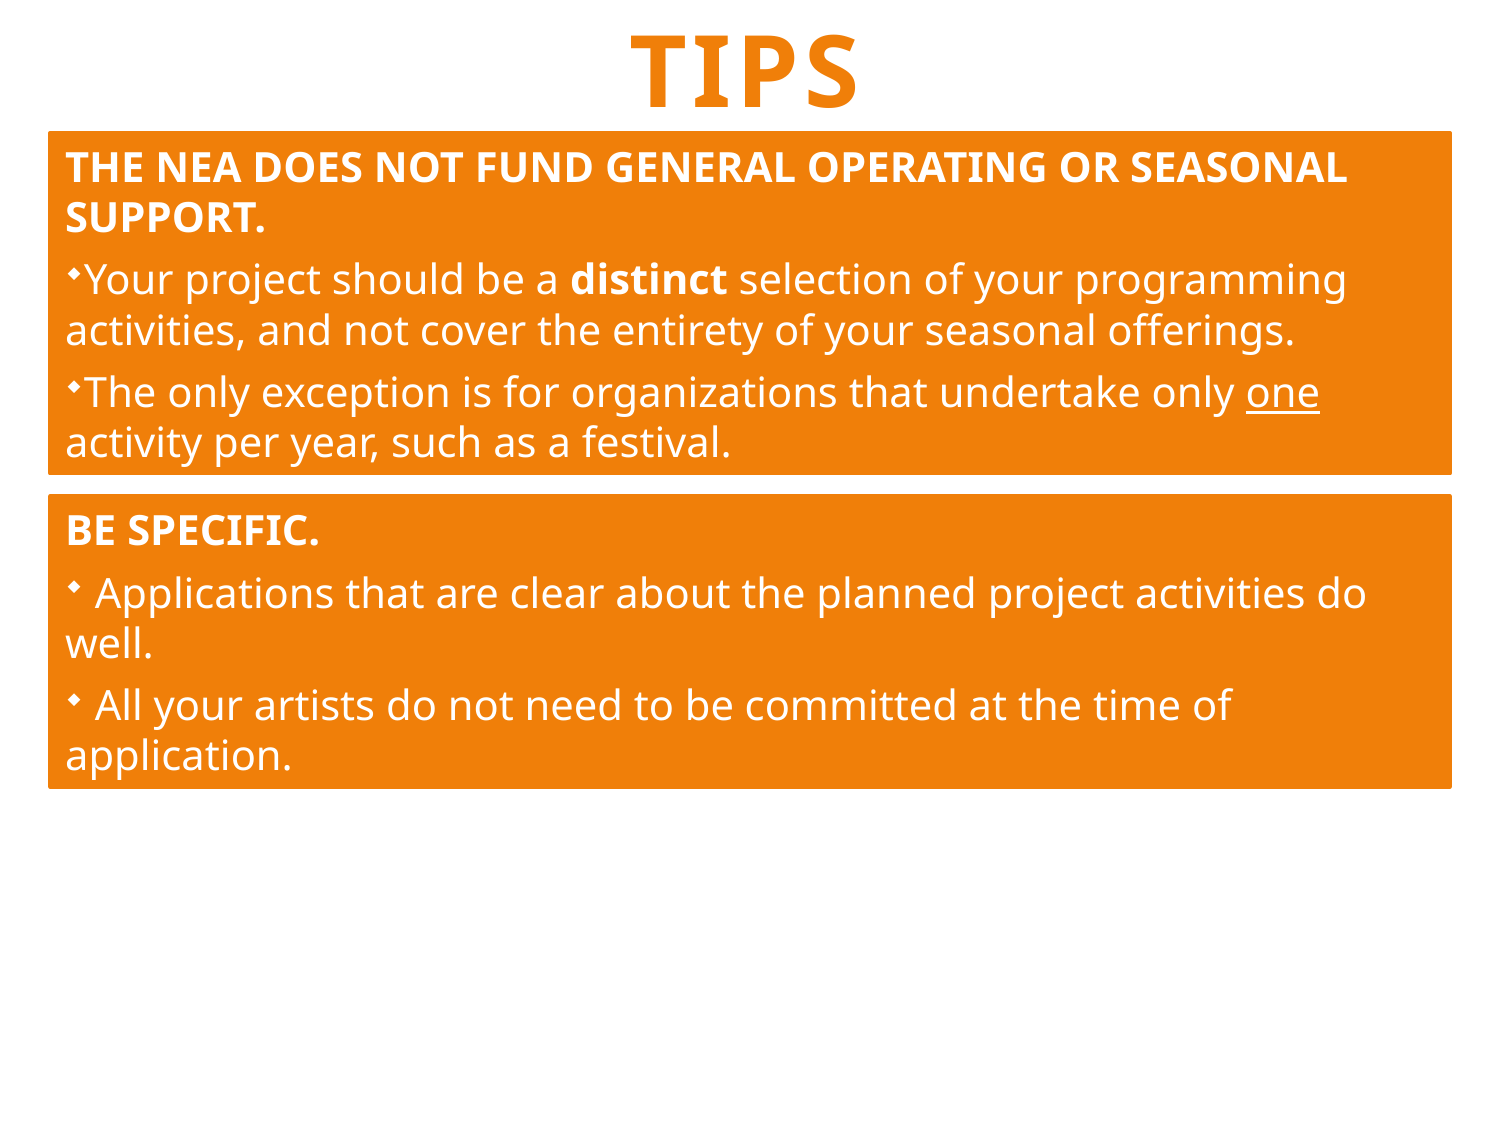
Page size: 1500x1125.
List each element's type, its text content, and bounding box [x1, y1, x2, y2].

text_box The NEA Does Not Fund General operating or Seasonal Support. Your project should be a distinct selection of your programming activities, and not cover the entirety of your seasonal offerings. The only exception is for organizations that undertake only one activity per year, such as a festival. [48, 135, 1452, 475]
text_box Be specific. Applications that are clear about the planned project activities do well. All your artists do not need to be committed at the time of application. [48, 494, 1452, 789]
text_box Tips [0, 0, 1500, 135]
